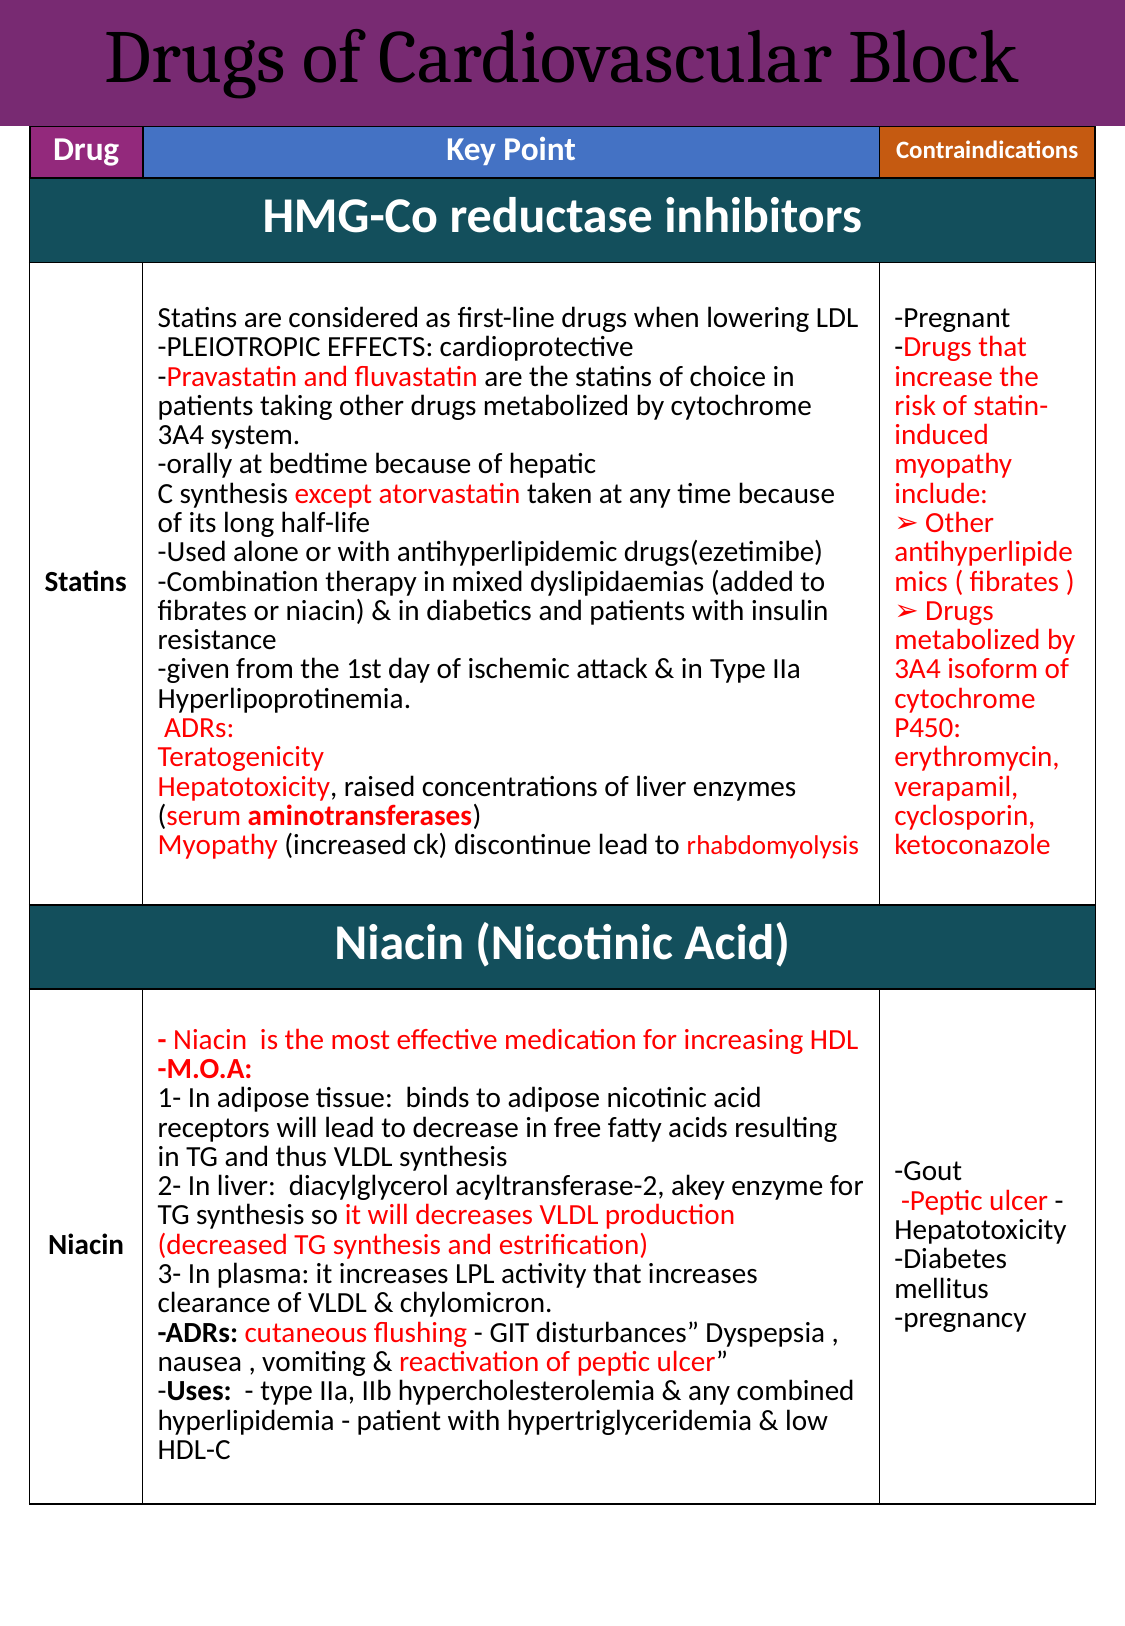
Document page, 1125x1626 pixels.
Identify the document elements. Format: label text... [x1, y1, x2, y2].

table_header Key Point [144, 127, 879, 177]
table_cell Statins [30, 263, 142, 904]
table_cell -Pregnant -Drugs that increase the risk of statin-induced myopathy include: ➢ Other antihyperlipidemics ( fibrates ) ➢ Drugs metabolized by 3A4 isoform of cytochrome P450: erythromycin, verapamil, cyclosporin, ketoconazole [880, 263, 1095, 904]
table_cell Niacin [30, 990, 142, 1503]
table_cell - Niacin is the most effective medication for increasing HDL -M.O.A: 1- In adipose tissue: binds to adipose nicotinic acid receptors will lead to decrease in free fatty acids resulting in TG and thus VLDL synthesis 2- In liver: diacylglycerol acyltransferase-2, akey enzyme for TG synthesis so it will decreases VLDL production (decreased TG synthesis and estrification) 3- In plasma: it increases LPL activity that increases clearance of VLDL & chylomicron. -ADRs: cutaneous flushing - GIT disturbances” Dyspepsia , nausea , vomiting & reactivation of peptic ulcer” -Uses: - type IIa, IIb hypercholesterolemia & any combined hyperlipidemia - patient with hypertriglyceridemia & low HDL-C [143, 990, 879, 1503]
text_box Drugs of Cardiovascular Block [0, 0, 1125, 126]
table_header Drug [31, 127, 142, 177]
table_cell HMG-Co reductase inhibitors [30, 179, 1095, 262]
table_header Contraindications [880, 127, 1094, 177]
table_cell Statins are considered as first-line drugs when lowering LDL -PLEIOTROPIC EFFECTS: cardioprotective -Pravastatin and fluvastatin are the statins of choice in patients taking other drugs metabolized by cytochrome 3A4 system. -orally at bedtime because of hepatic C synthesis except atorvastatin taken at any time because of its long half-life -Used alone or with antihyperlipidemic drugs(ezetimibe) -Combination therapy in mixed dyslipidaemias (added to fibrates or niacin) & in diabetics and patients with insulin resistance -given from the 1st day of ischemic attack & in Type IIa Hyperlipoprotinemia. ADRs: Teratogenicity Hepatotoxicity, raised concentrations of liver enzymes (serum aminotransferases) Myopathy (increased ck) discontinue lead to rhabdomyolysis [143, 263, 879, 904]
table_cell Niacin (Nicotinic Acid) [30, 906, 1095, 988]
table_cell -Gout -Peptic ulcer -Hepatotoxicity -Diabetes mellitus -pregnancy [880, 990, 1095, 1503]
